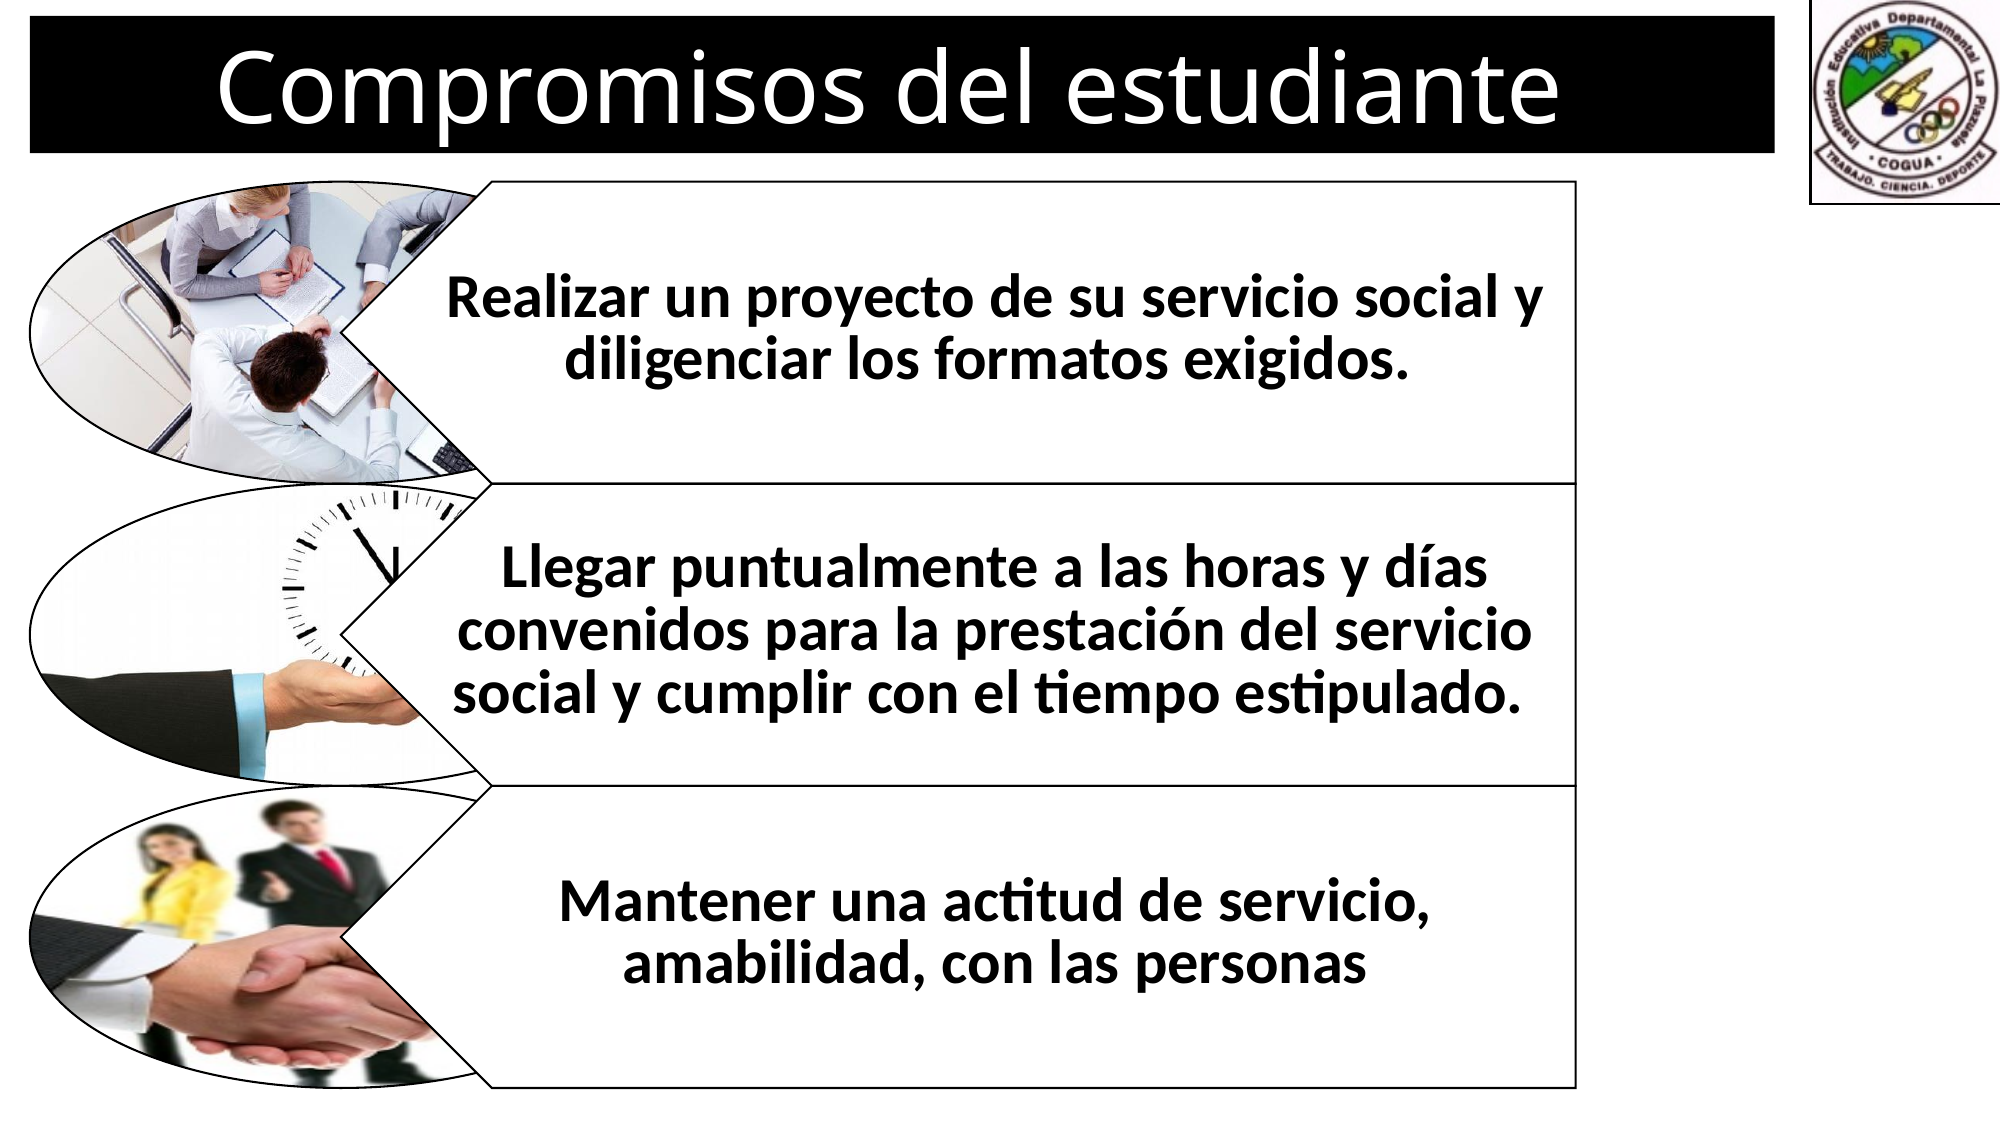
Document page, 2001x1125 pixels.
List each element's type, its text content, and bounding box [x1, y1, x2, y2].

title Compromisos del estudiante [29, 15, 1775, 154]
picture [1811, 0, 2000, 203]
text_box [29, 181, 1887, 1089]
